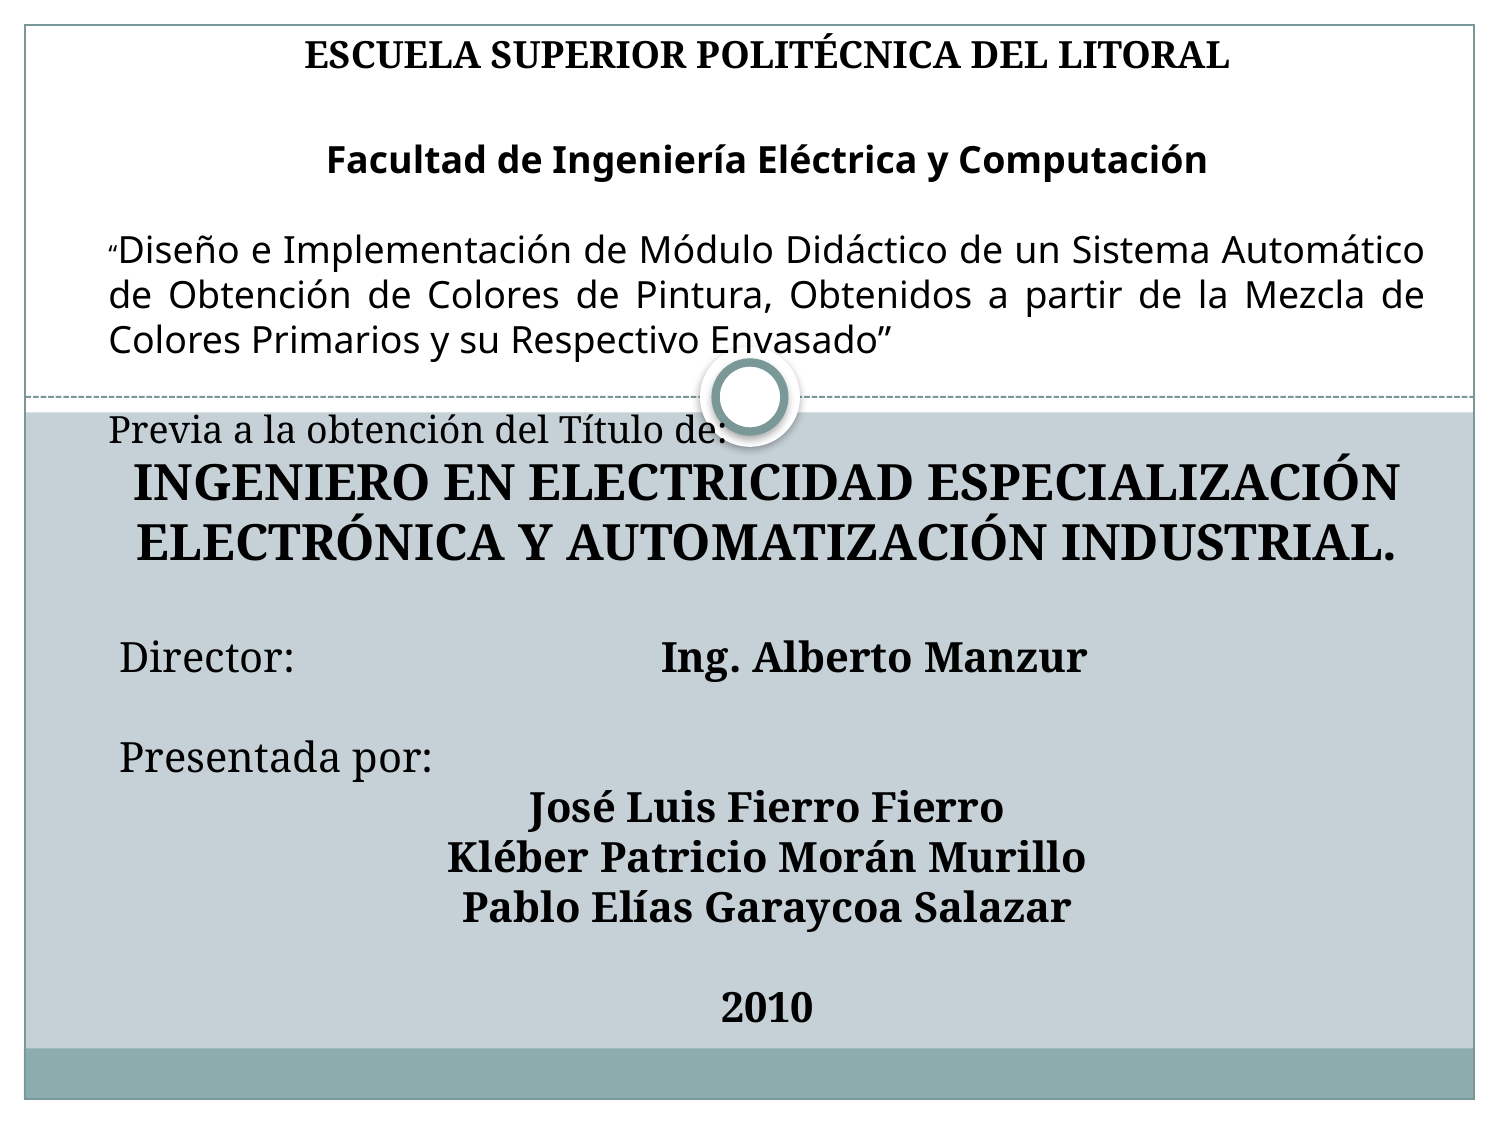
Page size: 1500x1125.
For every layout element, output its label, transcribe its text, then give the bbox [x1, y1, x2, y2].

text_box ESCUELA SUPERIOR POLITÉCNICA DEL LITORAL Facultad de Ingeniería Eléctrica y Computación “Diseño e Implementación de Módulo Didáctico de un Sistema Automático de Obtención de Colores de Pintura, Obtenidos a partir de la Mezcla de Colores Primarios y su Respectivo Envasado” Previa a la obtención del Título de: INGENIERO EN ELECTRICIDAD ESPECIALIZACIÓN ELECTRÓNICA Y AUTOMATIZACIÓN INDUSTRIAL. Director: Ing. Alberto Manzur Presentada por: José Luis Fierro Fierro Kléber Patricio Morán Murillo Pablo Elías Garaycoa Salazar 2010 [93, 23, 1442, 1039]
